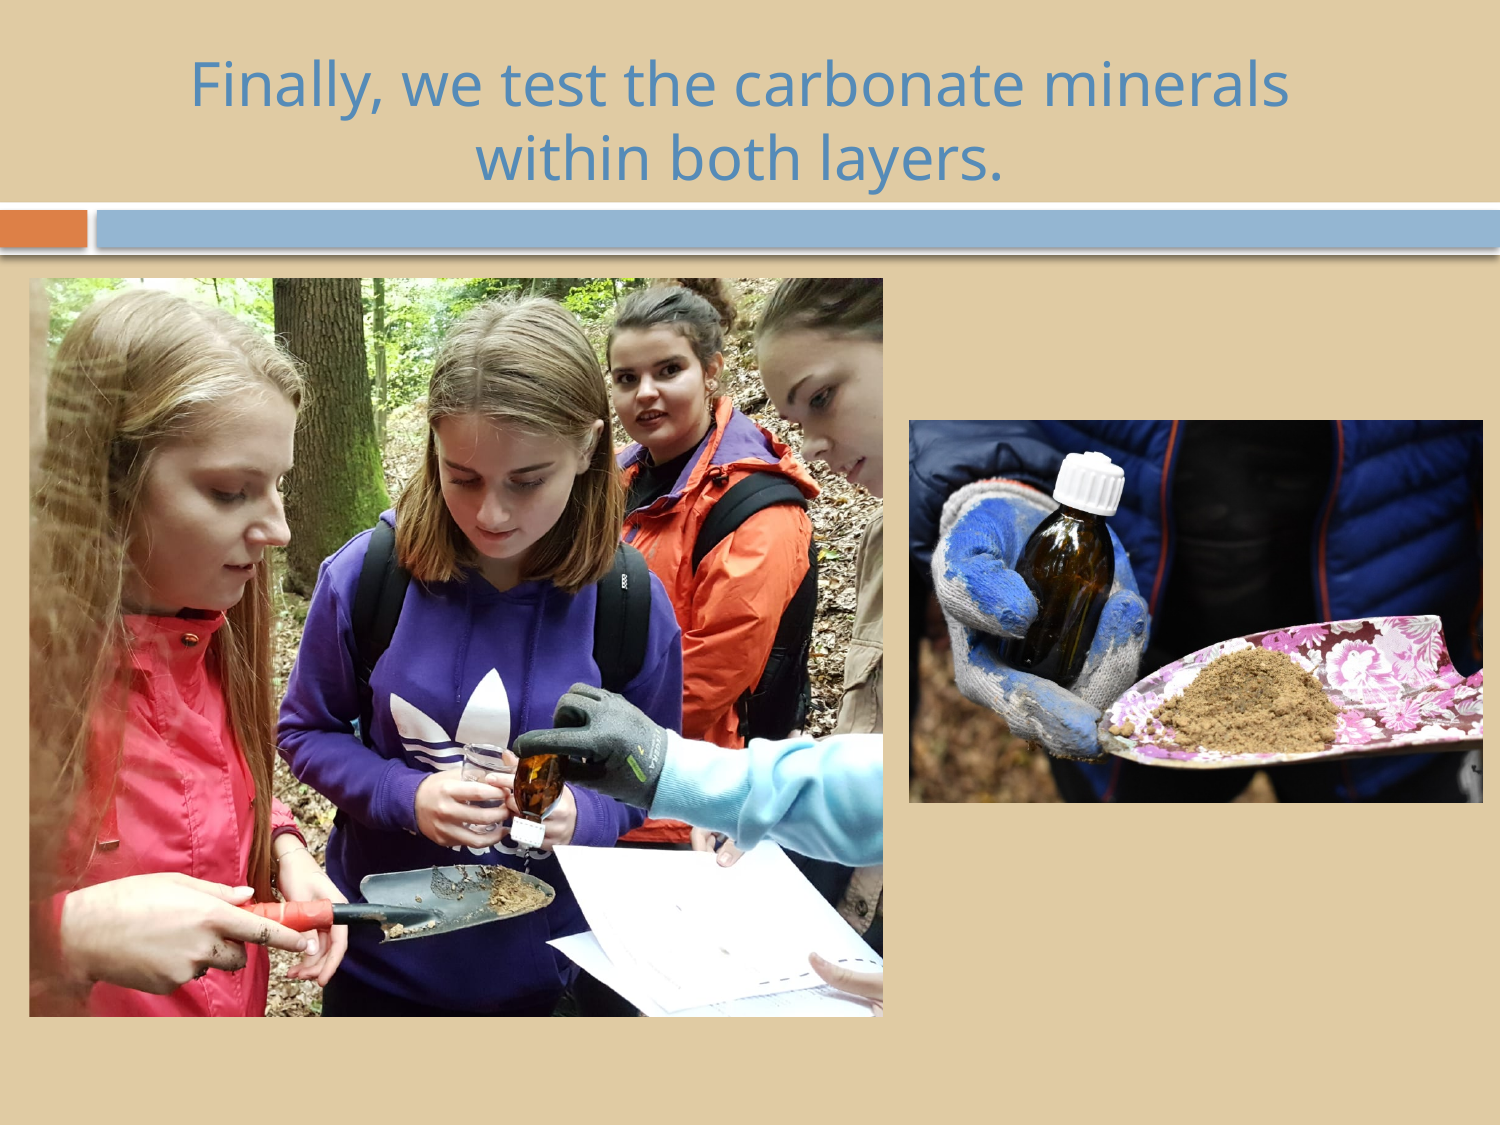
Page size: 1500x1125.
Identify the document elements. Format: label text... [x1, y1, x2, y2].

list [29, 278, 884, 1036]
title Finally, we test the carbonate minerals within both layers. [93, 37, 1388, 200]
picture [908, 420, 1483, 804]
